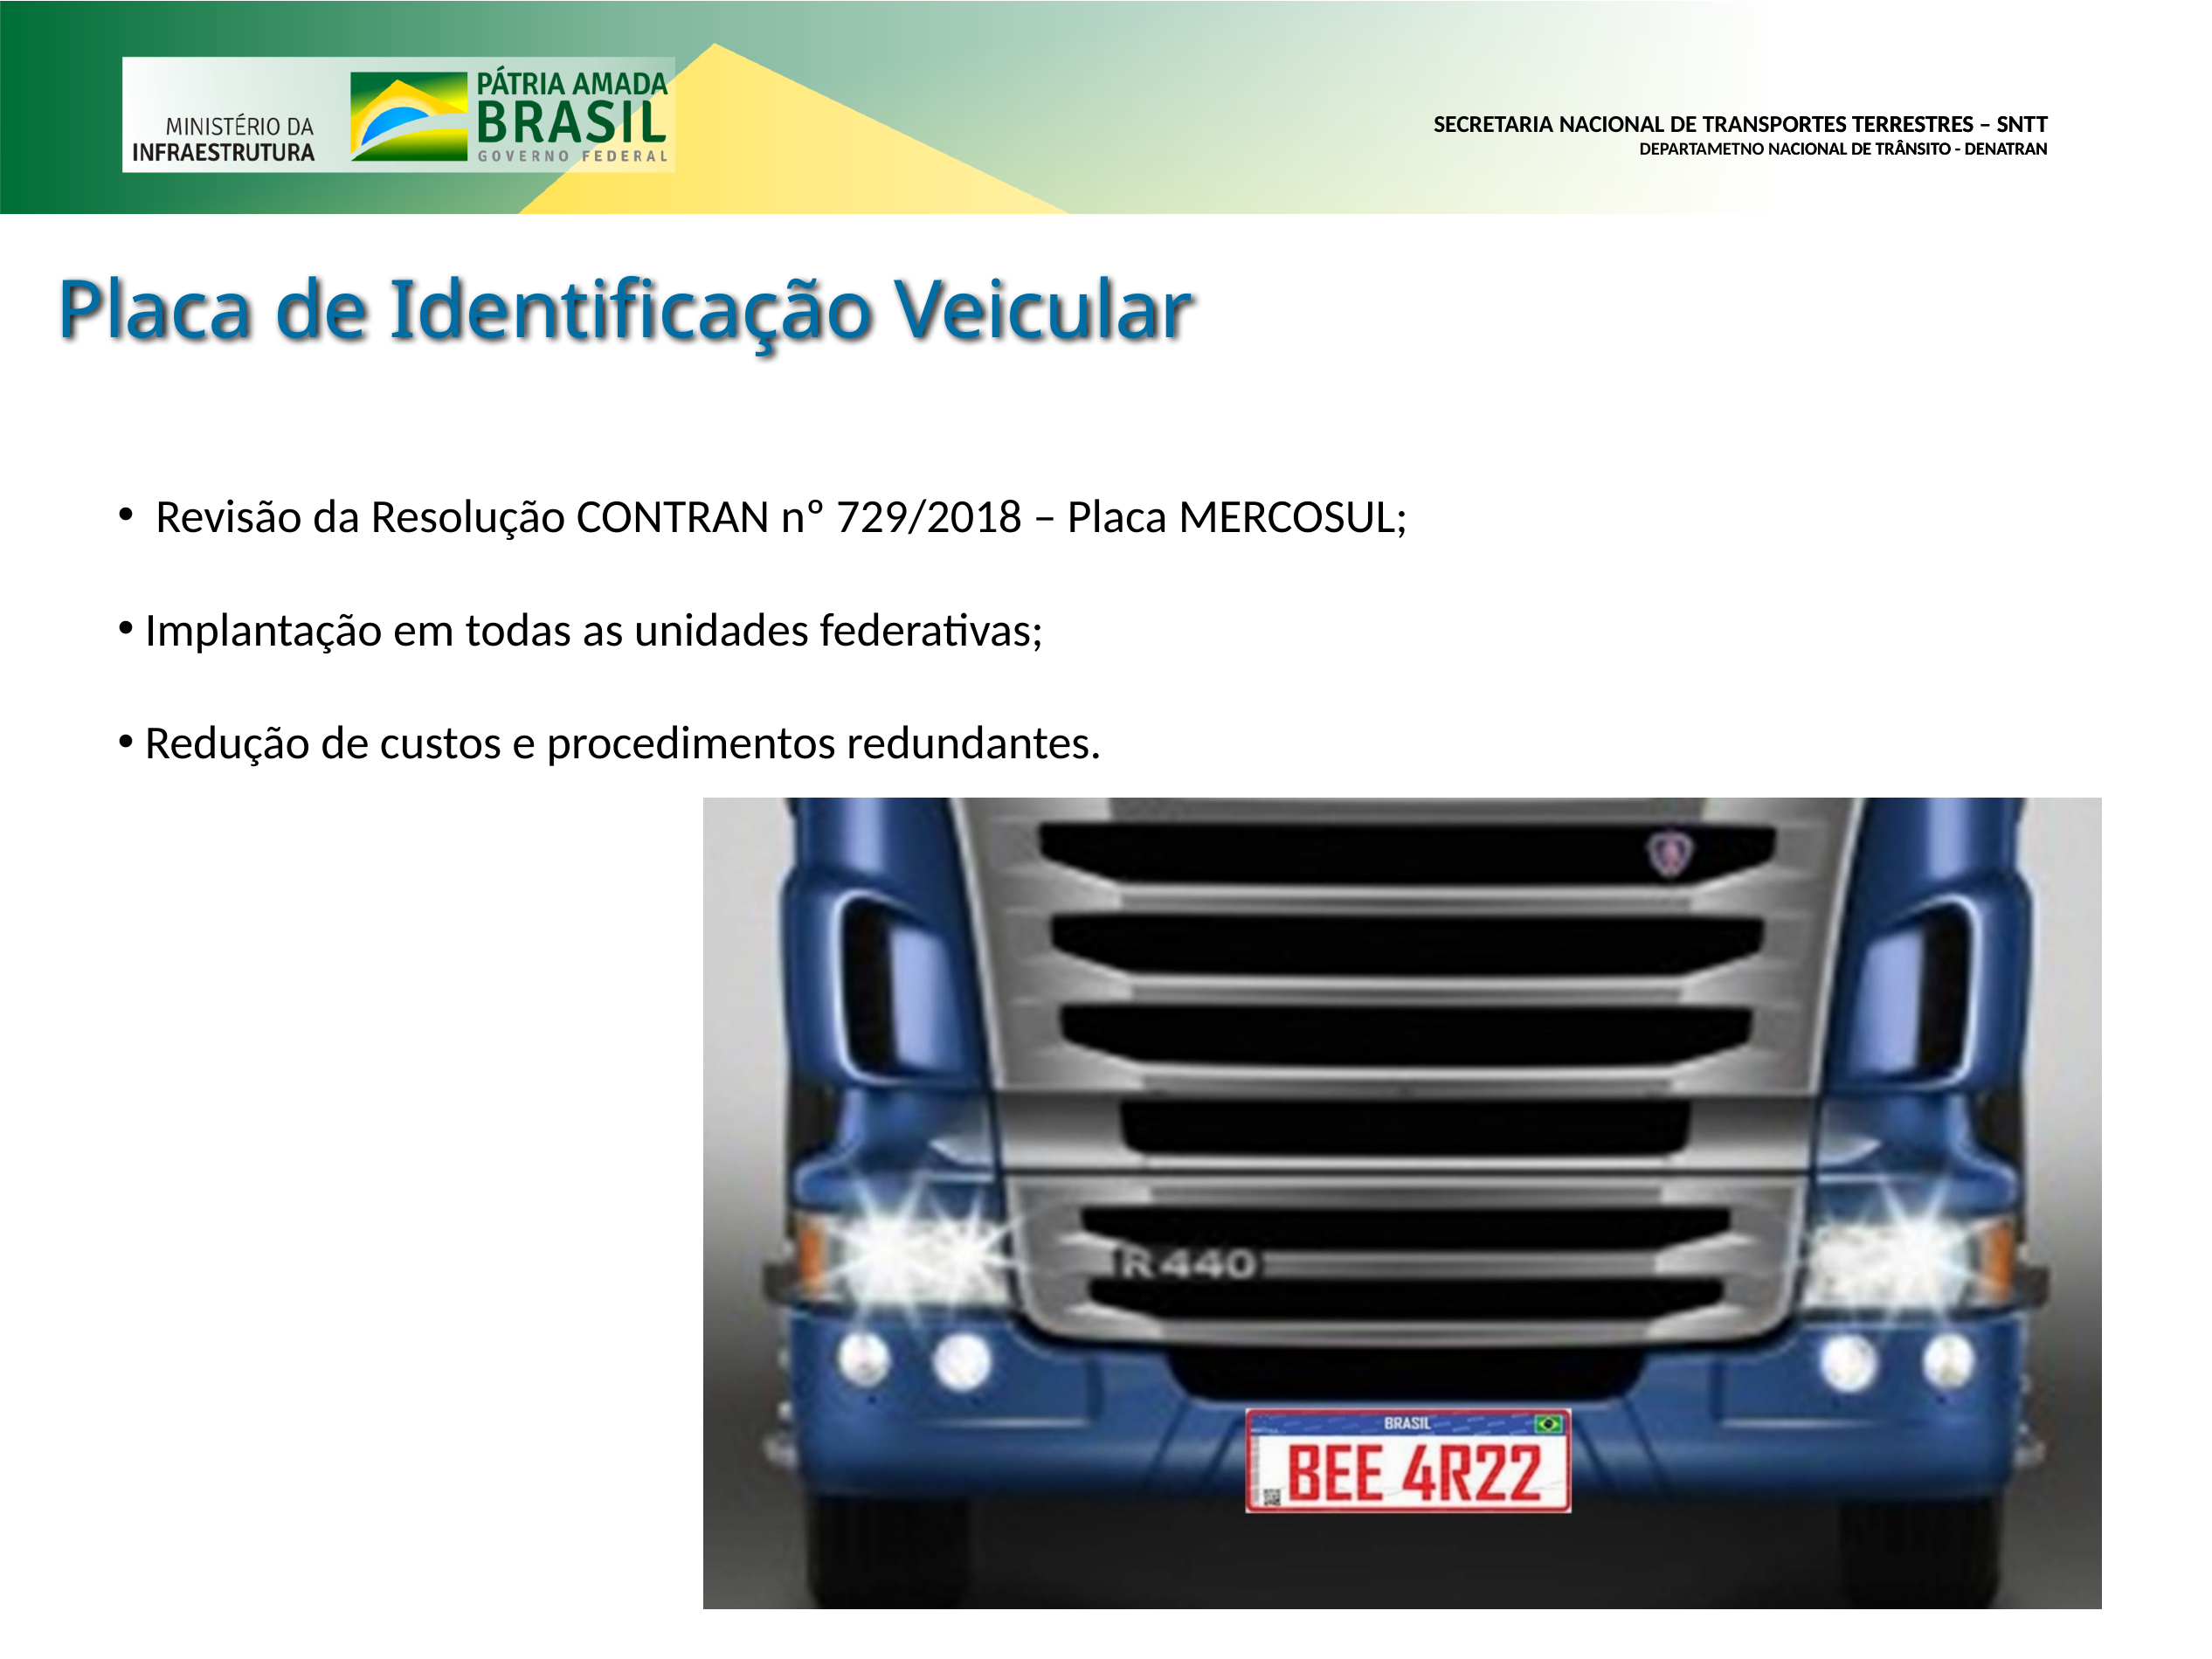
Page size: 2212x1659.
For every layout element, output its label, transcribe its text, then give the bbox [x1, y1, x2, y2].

picture [0, 0, 1790, 214]
picture [702, 798, 2102, 1610]
text_box Placa de Identificação Veicular [43, 251, 2169, 361]
text_box SECRETARIA NACIONAL DE TRANSPORTES TERRESTRES – SNTT DEPARTAMETNO NACIONAL DE TRÂNSITO - DENATRAN [1796, 101, 2061, 165]
text_box Revisão da Resolução CONTRAN nº 729/2018 – Placa MERCOSUL; Implantação em todas as unidades federativas; Redução de custos e procedimentos redundantes. [104, 478, 2212, 776]
